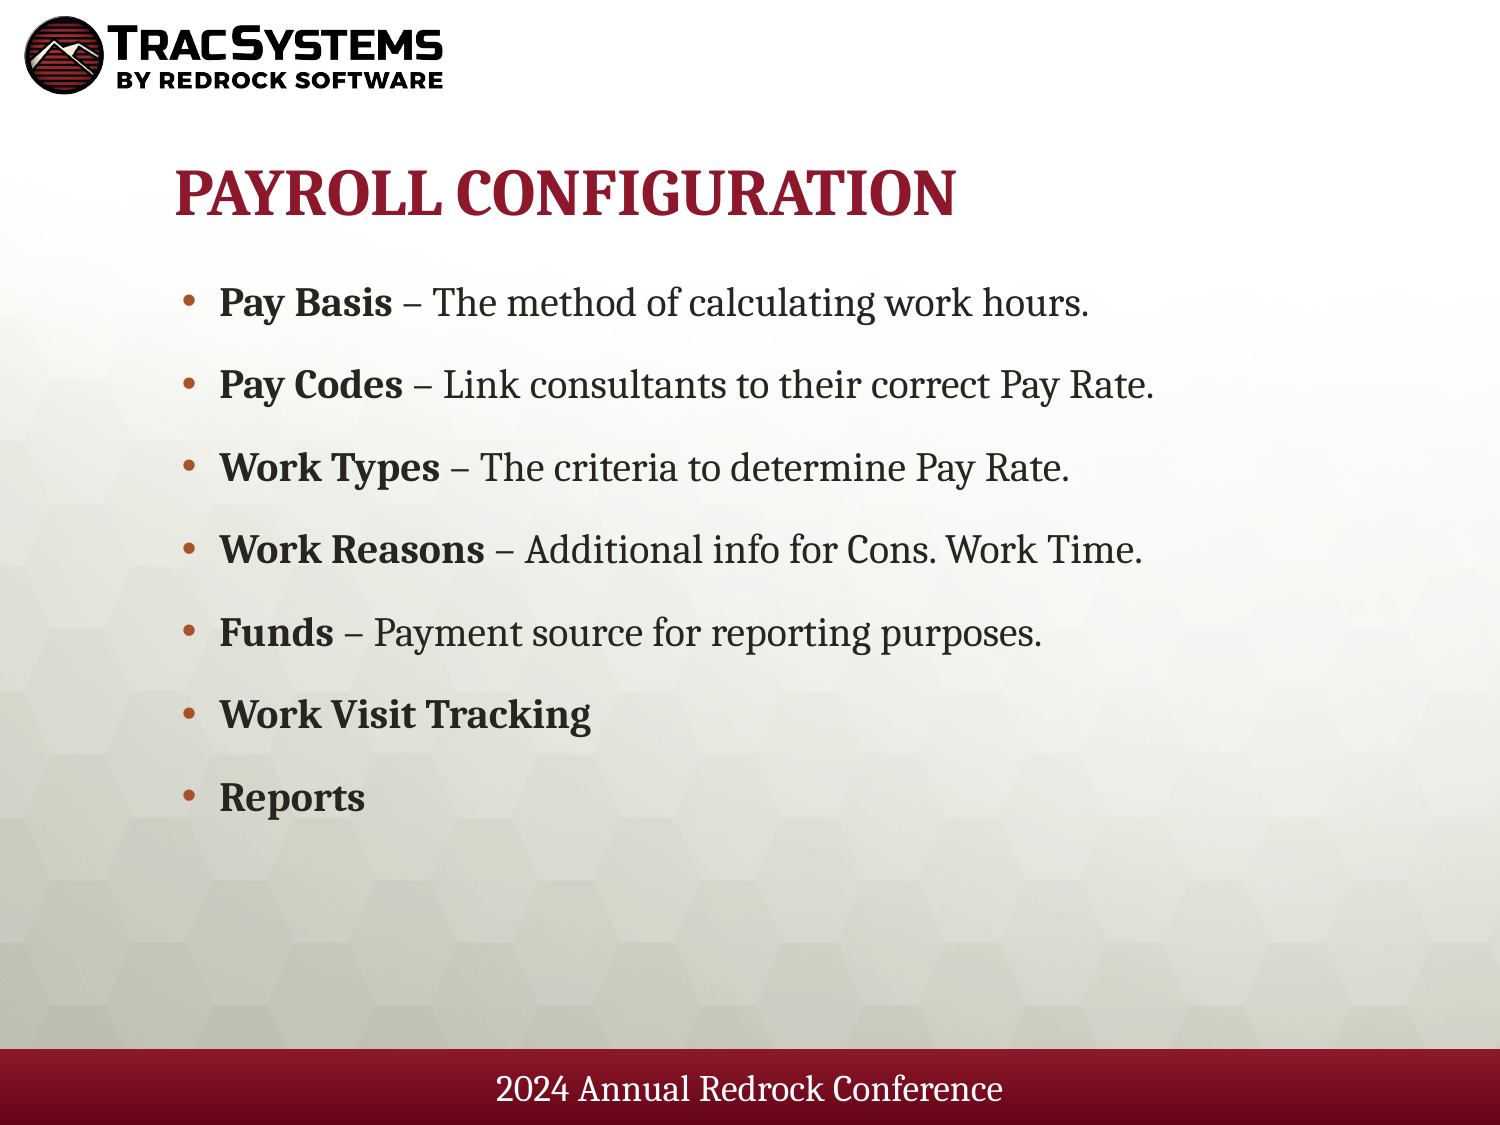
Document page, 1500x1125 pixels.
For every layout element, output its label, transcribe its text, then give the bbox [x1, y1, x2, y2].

list Pay Basis – The method of calculating work hours. Pay Codes – Link consultants to their correct Pay Rate. Work Types – The criteria to determine Pay Rate. Work Reasons – Additional info for Cons. Work Time. Funds – Payment source for reporting purposes. Work Visit Tracking Reports [159, 272, 1341, 975]
title Payroll configuration [159, 139, 1341, 238]
picture [0, 124, 1500, 1049]
picture [21, 13, 448, 97]
